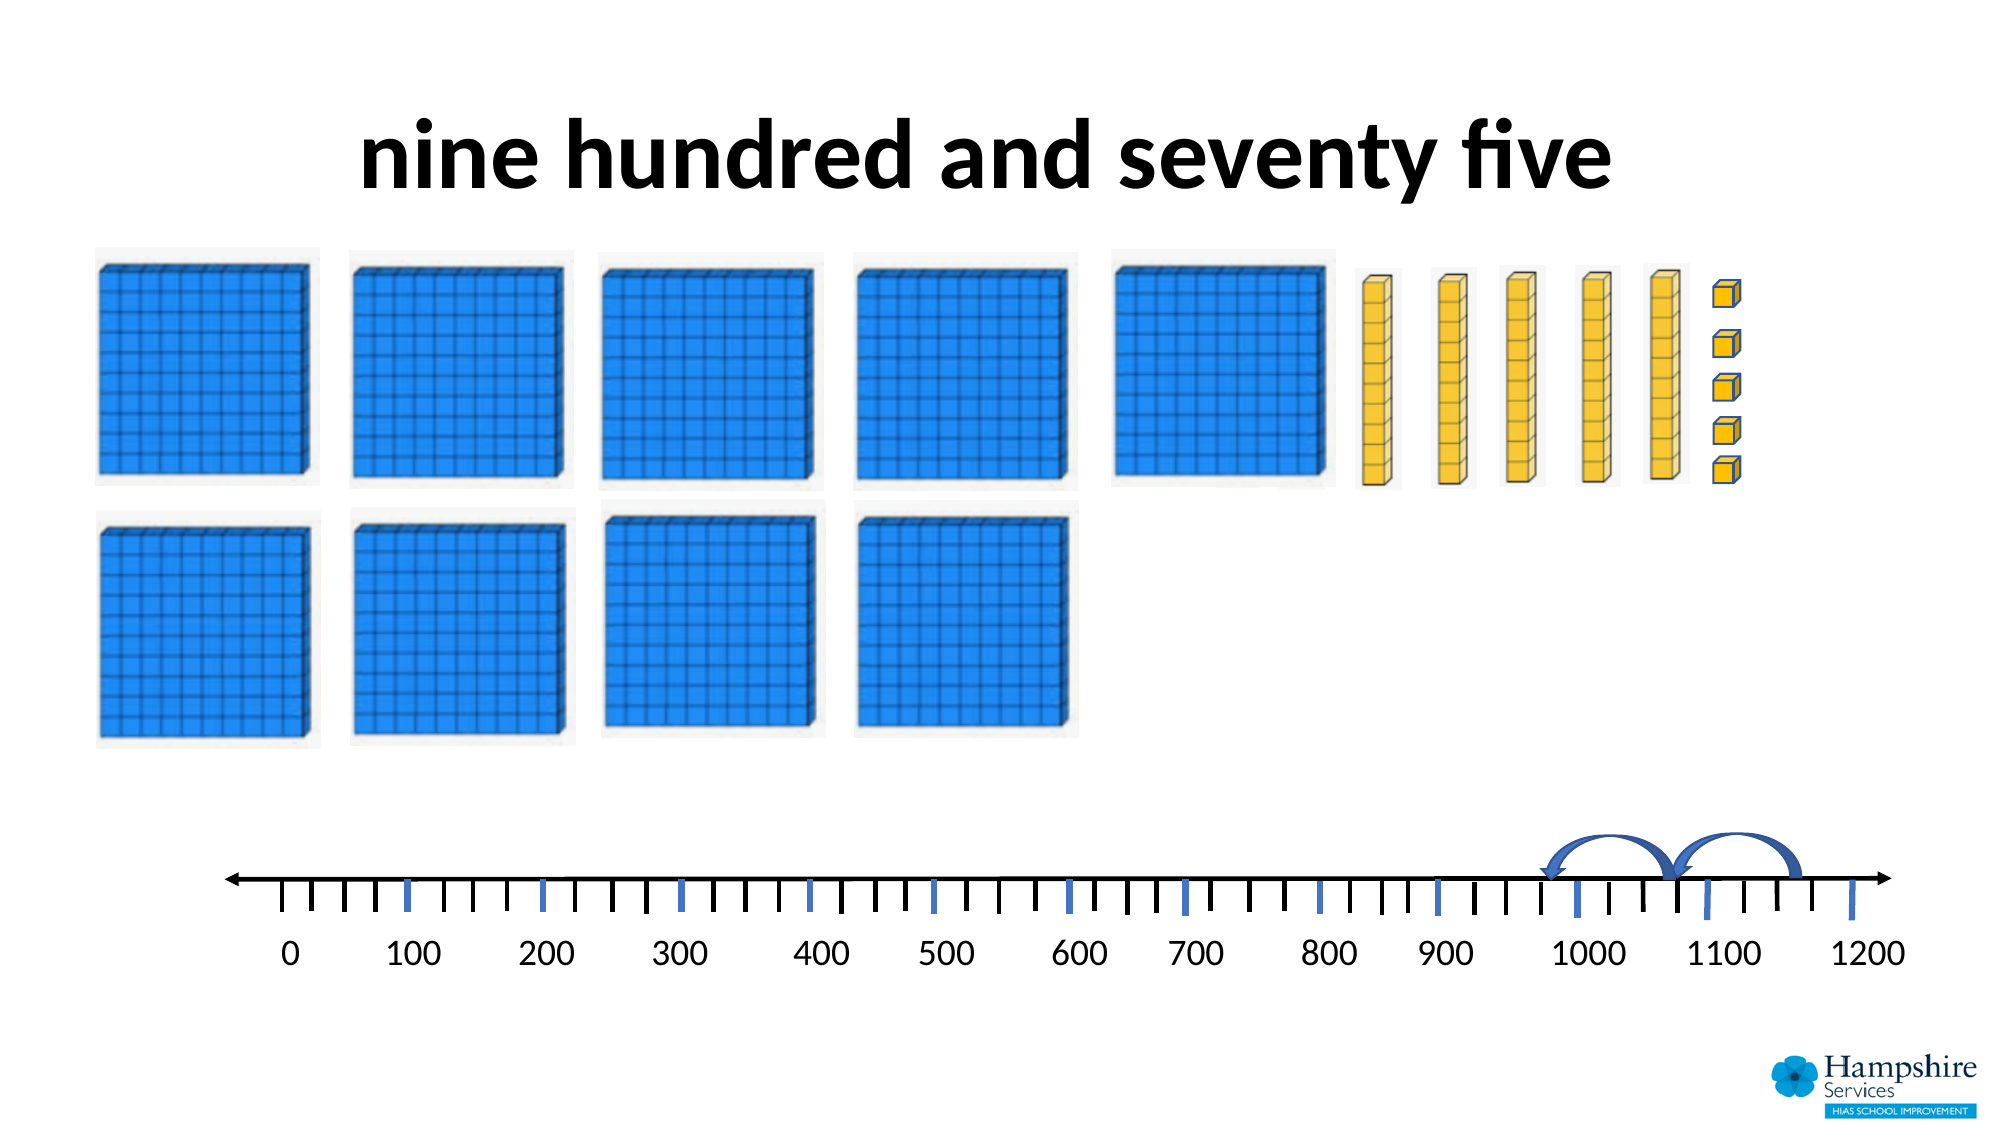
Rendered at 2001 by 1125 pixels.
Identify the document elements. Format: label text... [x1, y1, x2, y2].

text_box [1539, 834, 1676, 878]
picture [1499, 265, 1546, 487]
picture [853, 252, 1078, 491]
picture [349, 250, 574, 489]
picture [1111, 249, 1336, 490]
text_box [224, 878, 1937, 981]
picture [96, 510, 321, 749]
text_box [1712, 372, 1742, 402]
text_box [1712, 329, 1742, 359]
picture [1761, 1037, 1991, 1125]
picture [598, 252, 824, 491]
picture [95, 247, 320, 486]
picture [1643, 263, 1690, 484]
picture [854, 499, 1079, 738]
text_box [1712, 455, 1742, 485]
text_box [1712, 416, 1742, 445]
text_box [1712, 279, 1742, 308]
picture [350, 507, 576, 746]
text_box [1673, 832, 1803, 878]
picture [1355, 268, 1402, 490]
picture [601, 499, 826, 738]
text_box nine hundred and seventy five [343, 80, 1630, 216]
picture [1431, 267, 1477, 489]
picture [1574, 265, 1621, 487]
